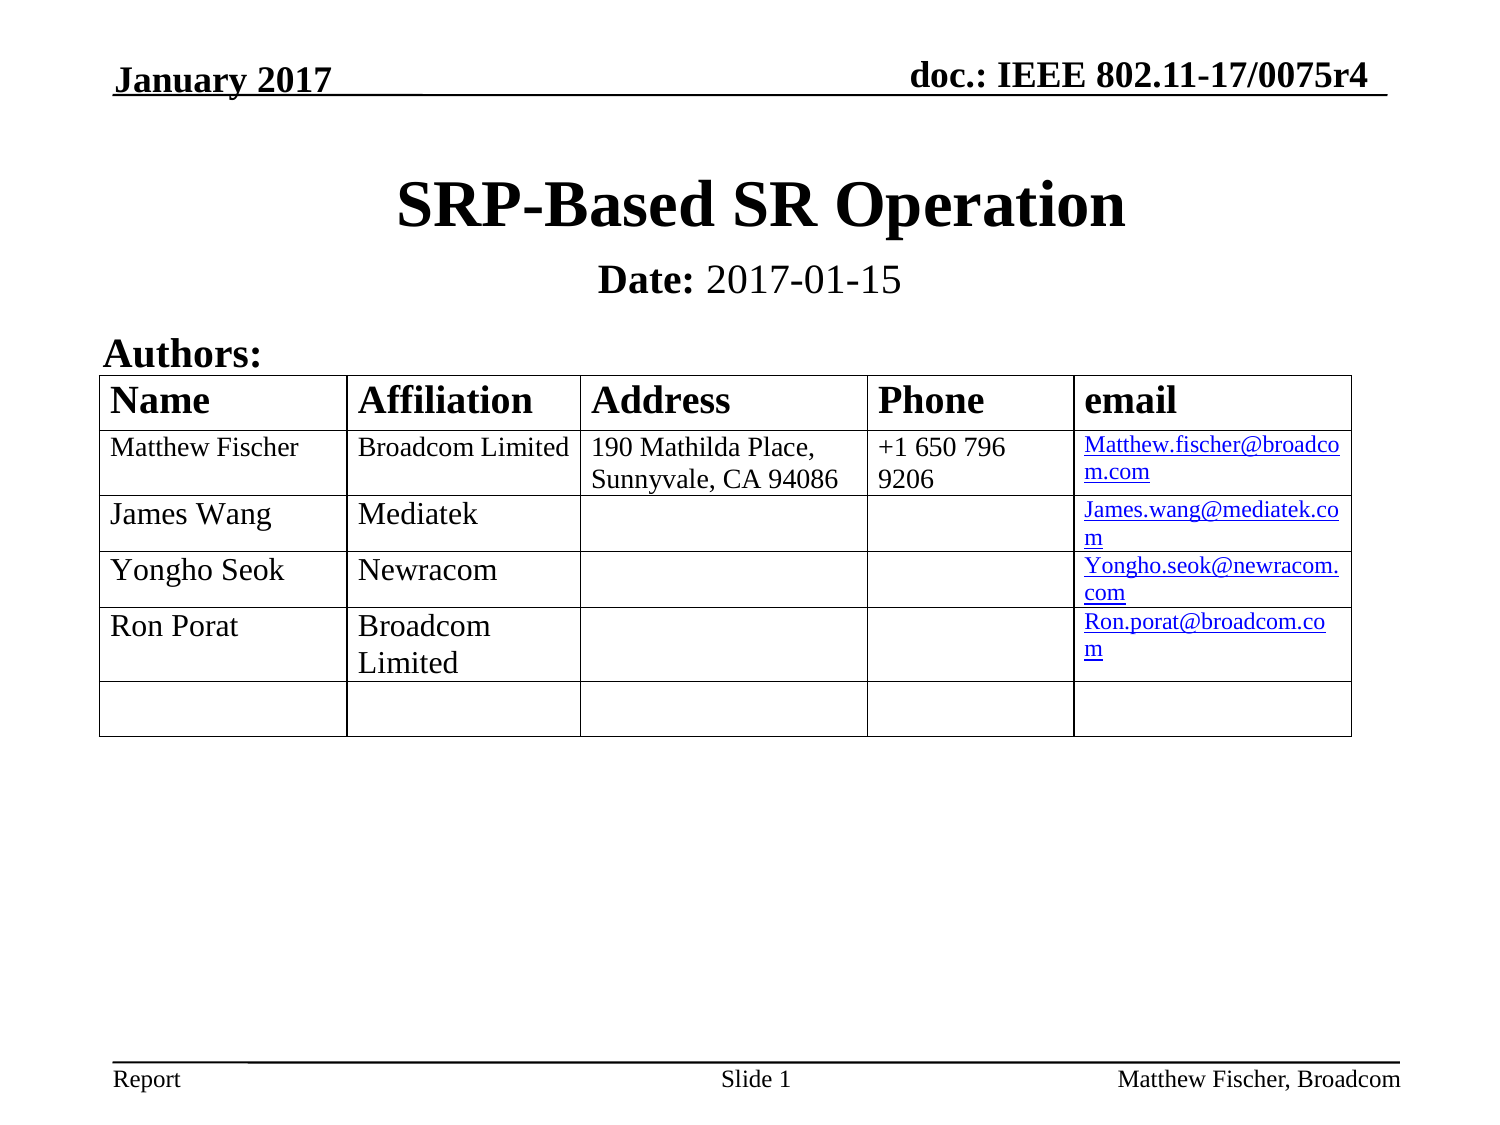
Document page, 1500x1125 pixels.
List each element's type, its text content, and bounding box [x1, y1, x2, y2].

list Date: 2017-01-15 [112, 249, 1388, 313]
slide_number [114, 54, 335, 100]
slide_number Slide 1 [712, 1062, 800, 1093]
footer Matthew Fischer, Broadcom [1113, 1062, 1402, 1093]
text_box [84, 374, 1405, 787]
text_box Authors: [87, 318, 325, 373]
title SRP-Based SR Operation [24, 112, 1500, 288]
